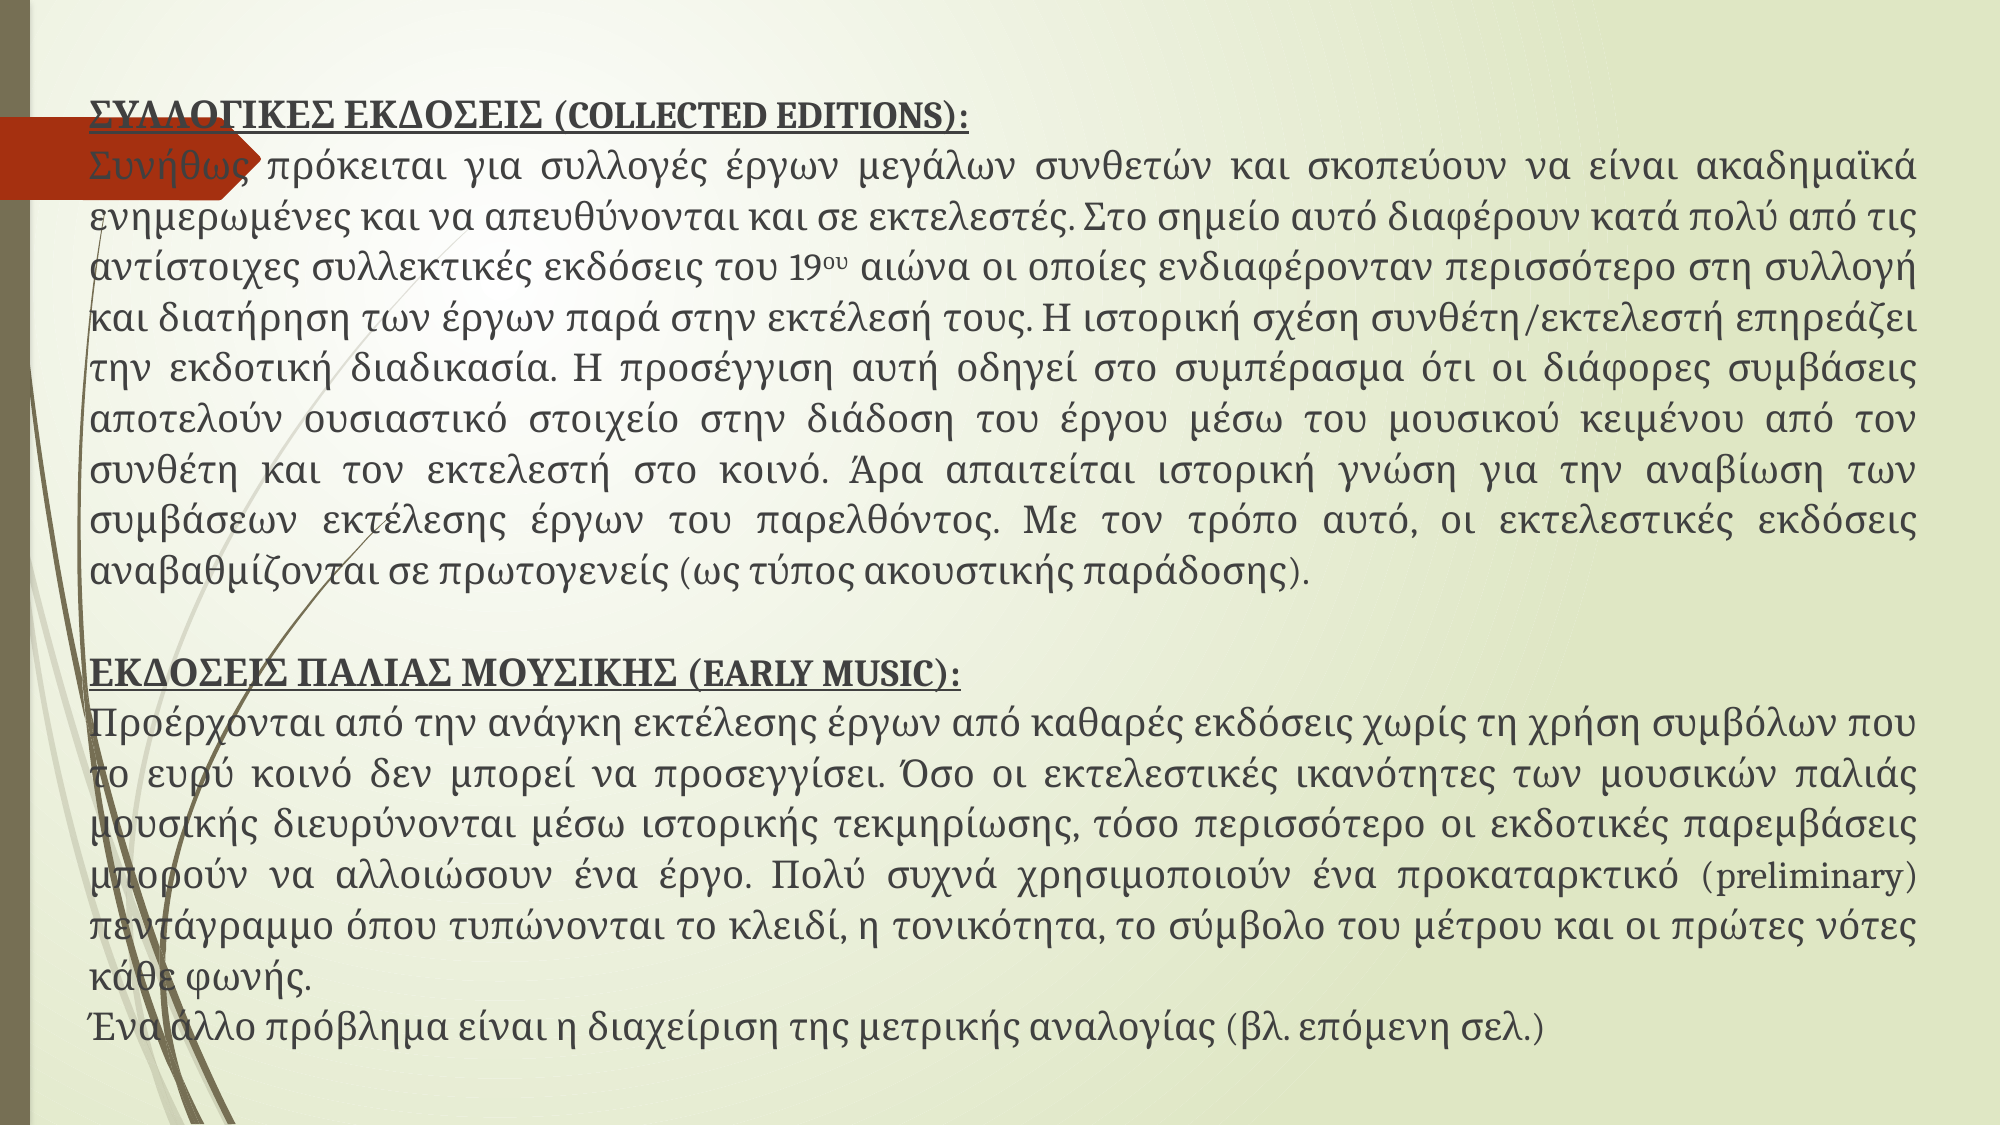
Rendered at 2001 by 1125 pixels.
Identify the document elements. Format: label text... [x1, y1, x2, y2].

list ΣΥΛΛΟΓΙΚΕΣ ΕΚΔΟΣΕΙΣ (COLLECTED EDITIONS): Συνήθως πρόκειται για συλλογές έργων μεγάλων συνθετών και σκοπεύουν να είναι ακαδημαϊκά ενημερωμένες και να απευθύνονται και σε εκτελεστές. Στο σημείο αυτό διαφέρουν κατά πολύ από τις αντίστοιχες συλλεκτικές εκδόσεις του 19ου αιώνα οι οποίες ενδιαφέρονταν περισσότερο στη συλλογή και διατήρηση των έργων παρά στην εκτέλεσή τους. Η ιστορική σχέση συνθέτη/εκτελεστή επηρεάζει την εκδοτική διαδικασία. Η προσέγγιση αυτή οδηγεί στο συμπέρασμα ότι οι διάφορες συμβάσεις αποτελούν ουσιαστικό στοιχείο στην διάδοση του έργου μέσω του μουσικού κειμένου από τον συνθέτη και τον εκτελεστή στο κοινό. Άρα απαιτείται ιστορική γνώση για την αναβίωση των συμβάσεων εκτέλεσης έργων του παρελθόντος. Με τον τρόπο αυτό, οι εκτελεστικές εκδόσεις αναβαθμίζονται σε πρωτογενείς (ως τύπος ακουστικής παράδοσης). ΕΚΔΟΣΕΙΣ ΠΑΛΙΑΣ ΜΟΥΣΙΚΗΣ (EARLY MUSIC): Προέρχονται από την ανάγκη εκτέλεσης έργων από καθαρές εκδόσεις χωρίς τη χρήση συμβόλων που το ευρύ κοινό δεν μπορεί να προσεγγίσει. Όσο οι εκτελεστικές ικανότητες των μουσικών παλιάς μουσικής διευρύνονται μέσω ιστορικής τεκμηρίωσης, τόσο περισσότερο οι εκδοτικές παρεμβάσεις μπορούν να αλλοιώσουν ένα έργο. Πολύ συχνά χρησιμοποιούν ένα προκαταρκτικό (preliminary) πεντάγραμμο όπου τυπώνονται το κλειδί, η τονικότητα, το σύμβολο του μέτρου και οι πρώτες νότες κάθε φωνής. Ένα άλλο πρόβλημα είναι η διαχείριση της μετρικής αναλογίας (βλ. επόμενη σελ.) [73, 78, 1934, 1059]
